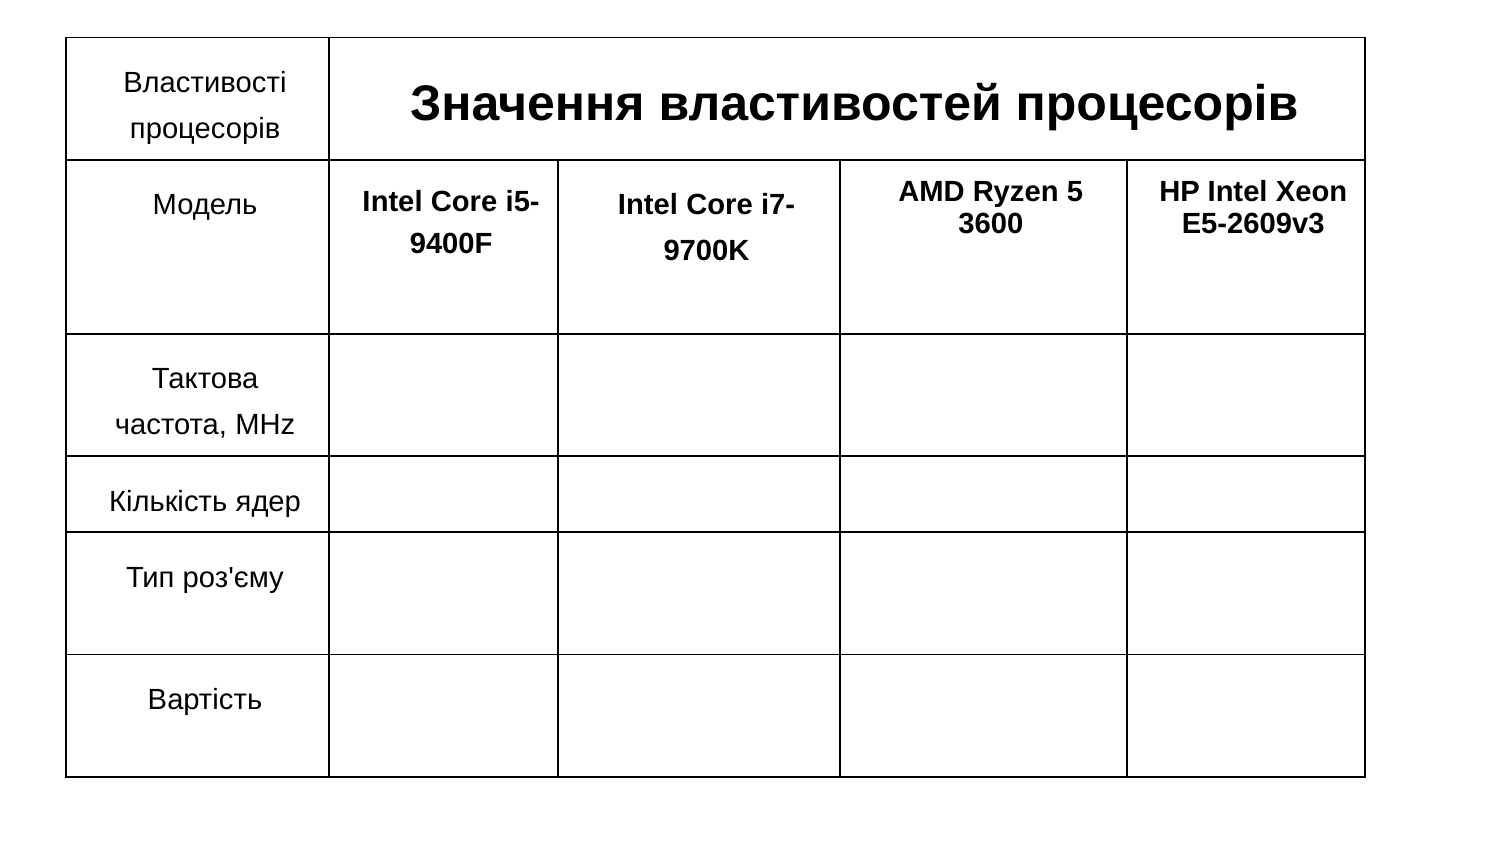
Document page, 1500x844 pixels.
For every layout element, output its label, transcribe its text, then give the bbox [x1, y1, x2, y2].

table_cell Тип роз'єму [67, 533, 328, 654]
table_cell [841, 457, 1126, 531]
table_cell Кількість ядер [67, 457, 328, 531]
table_cell [330, 457, 557, 531]
table_cell [330, 335, 557, 455]
table_cell [559, 457, 839, 531]
table_cell [1128, 457, 1364, 531]
table_cell [559, 655, 839, 776]
table_cell Intel Core i5-9400F [330, 161, 557, 333]
table_cell [1128, 335, 1364, 455]
table_header Значення властивостей процесорів [330, 38, 1364, 159]
table_cell Модель [67, 161, 328, 333]
table_cell AMD Ryzen 5 3600 [841, 161, 1126, 333]
table_cell HP Intel Xeon E5-2609v3 [1128, 161, 1364, 333]
table_header Властивості процесорів [67, 38, 328, 159]
table_cell [559, 533, 839, 654]
table_cell [841, 335, 1126, 455]
table_cell [841, 533, 1126, 654]
table_cell [1128, 655, 1364, 776]
table_cell [841, 655, 1126, 776]
table_cell [1128, 533, 1364, 654]
table_cell [559, 335, 839, 455]
table_cell [330, 655, 557, 776]
table_cell Intel Core i7-9700K [559, 161, 839, 333]
table_cell [330, 533, 557, 654]
table_cell Тактова частота, MHz [67, 335, 328, 455]
table_cell Вартість [67, 655, 328, 776]
